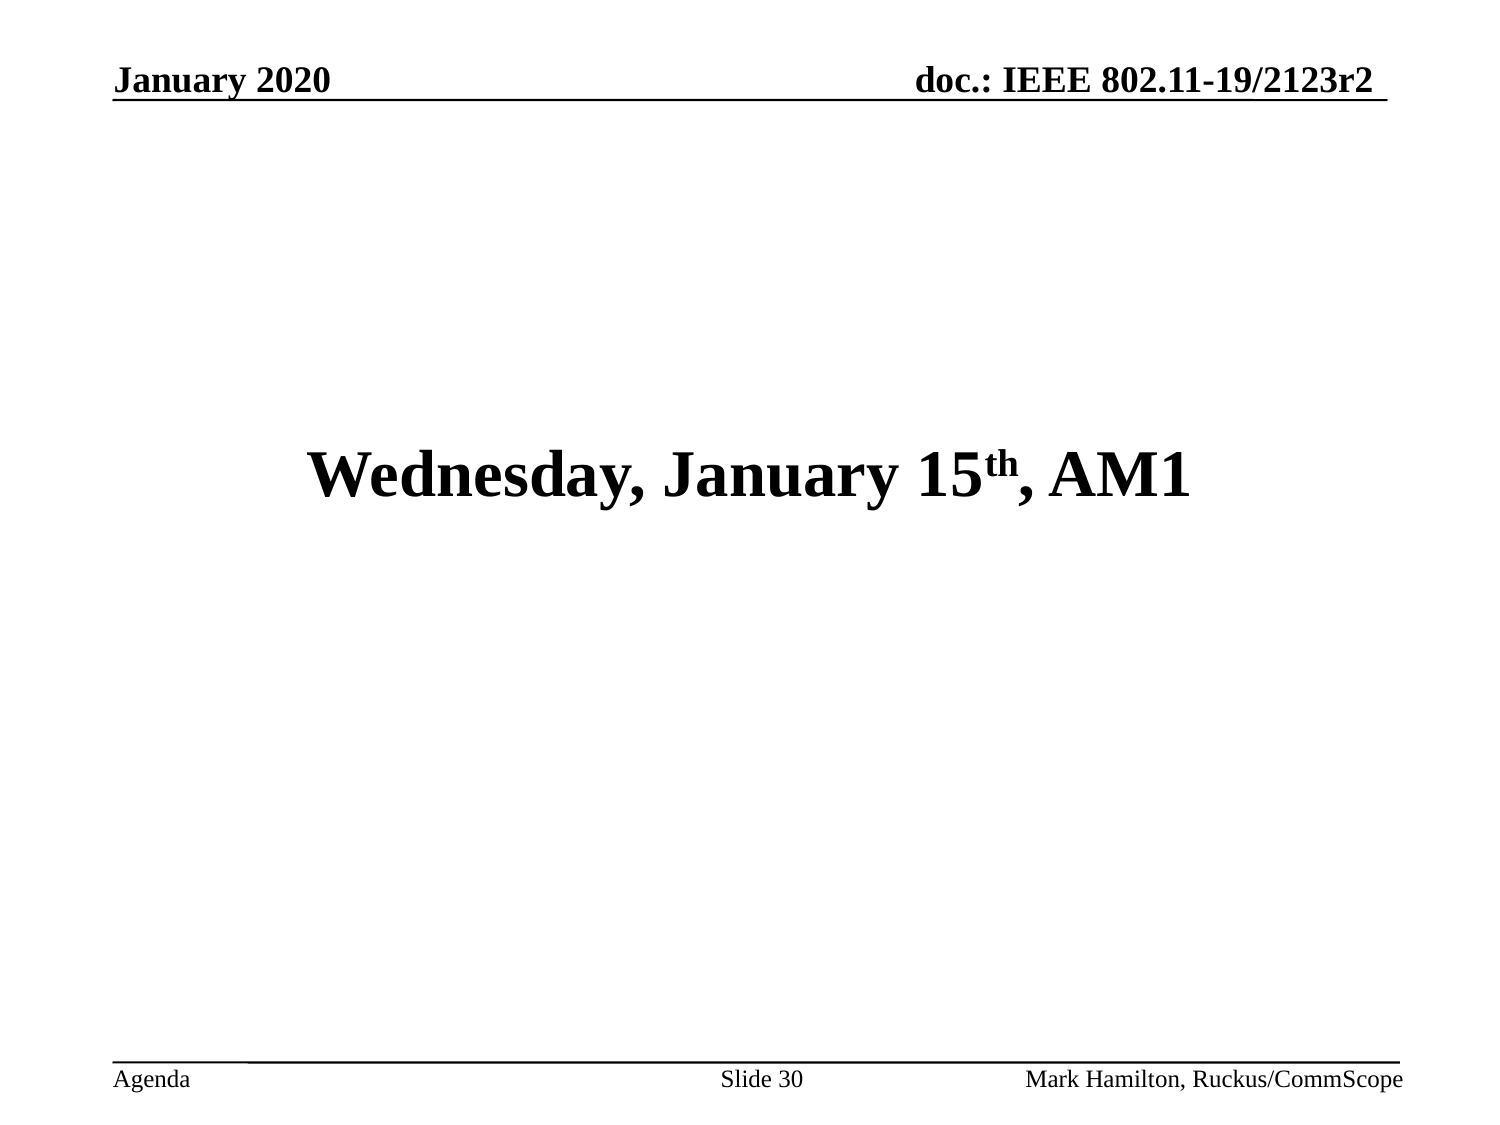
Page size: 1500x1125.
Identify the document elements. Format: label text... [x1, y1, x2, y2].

title Wednesday, January 15th, AM1 [112, 349, 1388, 591]
